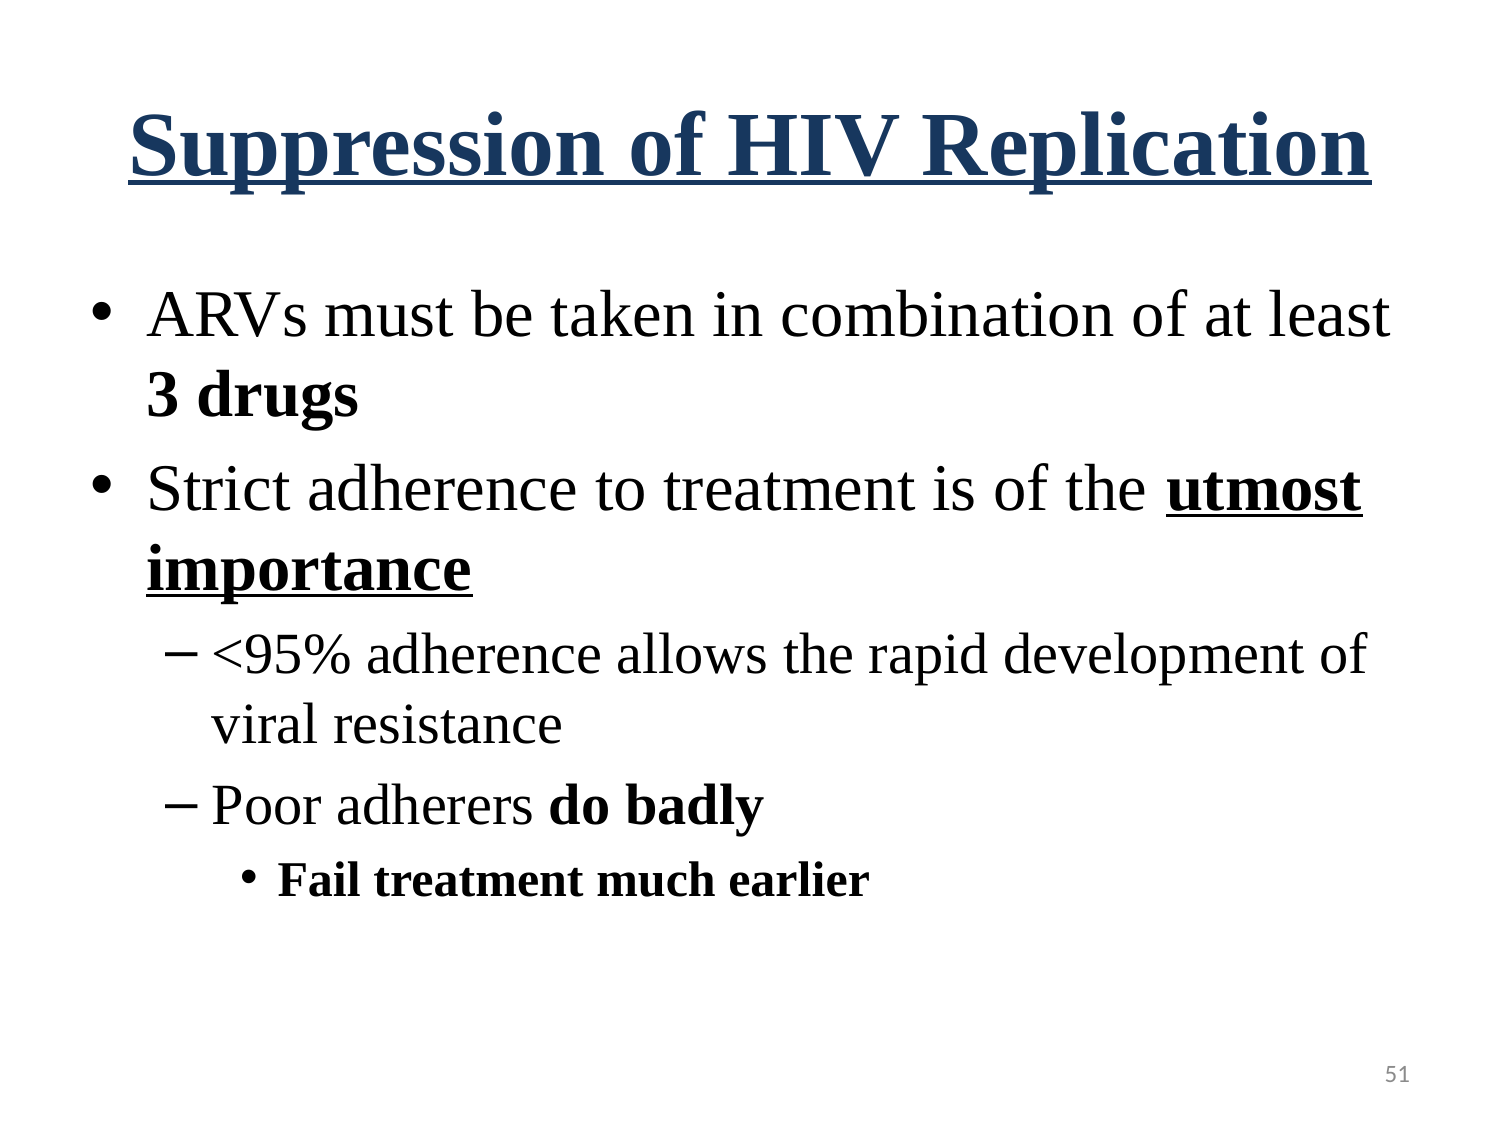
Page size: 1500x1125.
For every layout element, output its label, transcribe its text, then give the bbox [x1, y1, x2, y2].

slide_number 51 [1074, 1042, 1425, 1103]
list ARVs must be taken in combination of at least 3 drugs Strict adherence to treatment is of the utmost importance <95% adherence allows the rapid development of viral resistance Poor adherers do badly Fail treatment much earlier [75, 262, 1425, 1005]
title Suppression of HIV Replication [75, 45, 1425, 233]
